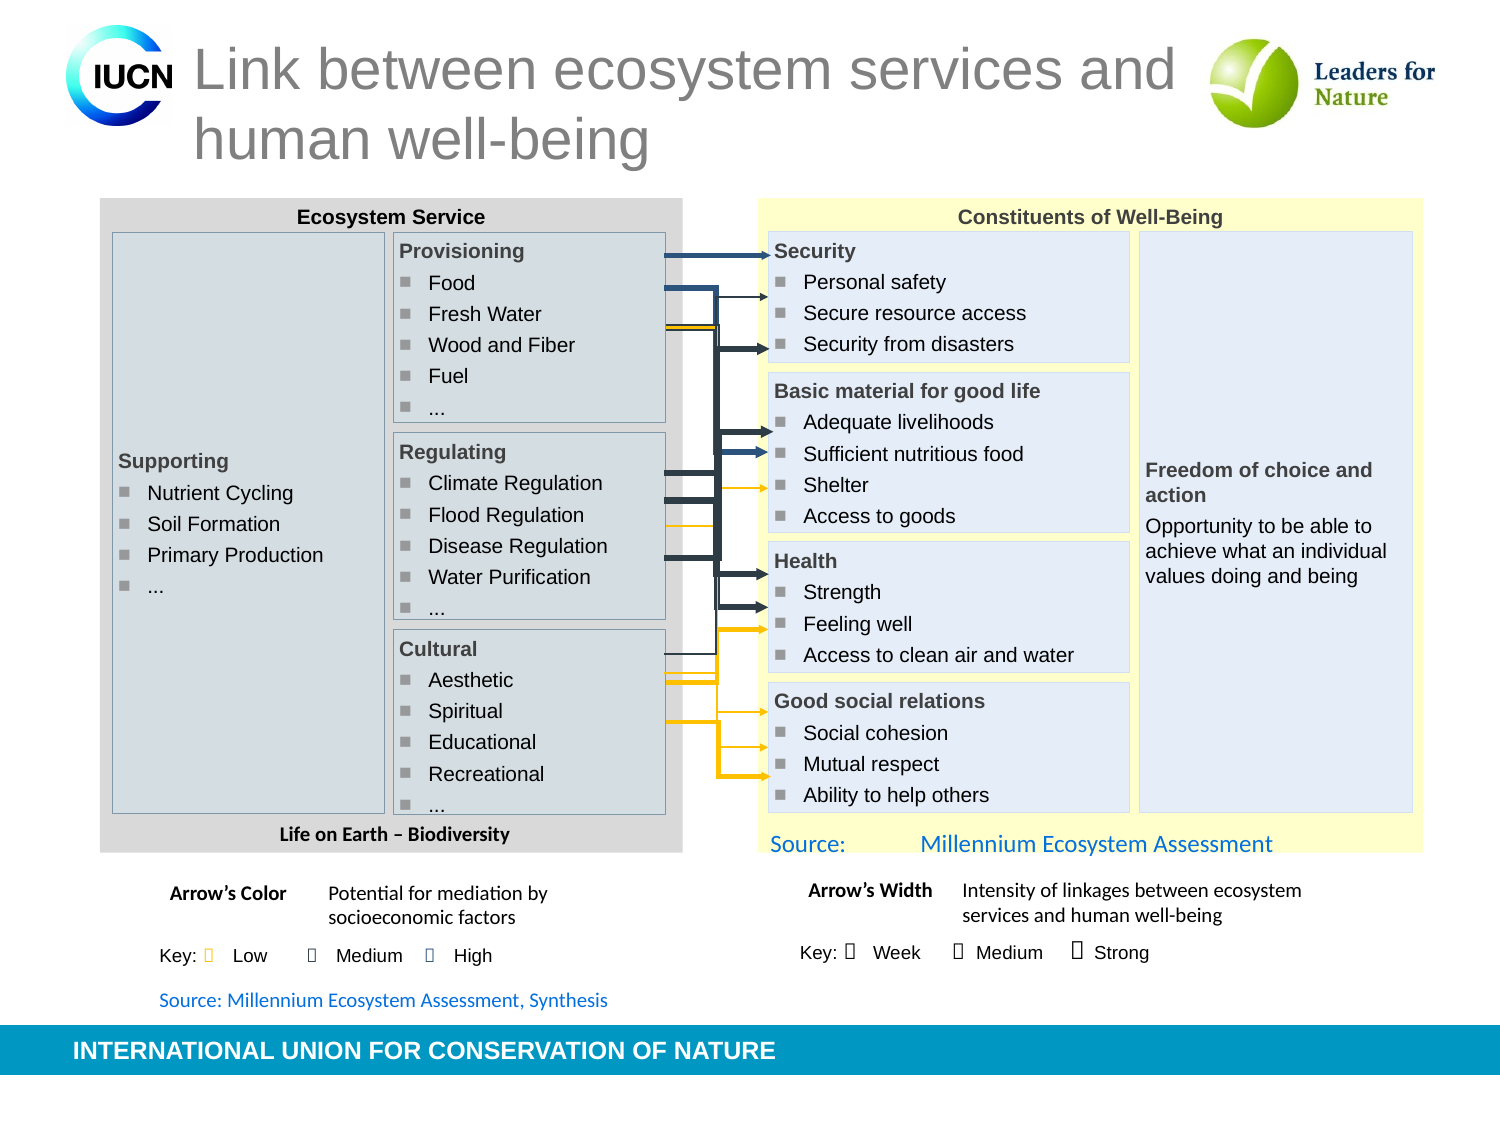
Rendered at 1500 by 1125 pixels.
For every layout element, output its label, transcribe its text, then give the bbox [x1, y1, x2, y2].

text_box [99, 197, 1424, 858]
text_box Arrow’s Width [808, 876, 934, 902]
picture [66, 25, 172, 126]
text_box Potential for mediation by socioeconomic factors [328, 879, 739, 930]
picture [1322, 30, 1441, 134]
text_box Arrow’s Color [169, 879, 288, 905]
text_box Key:  Low  Medium  High [159, 943, 602, 967]
text_box Key:  Week  Medium  Strong [799, 934, 1242, 965]
title Link between ecosystem services and human well-being [193, 30, 1322, 161]
text_box Source: Millennium Ecosystem Assessment, Synthesis [159, 986, 1425, 1012]
text_box Intensity of linkages between ecosystem services and human well-being [962, 876, 1358, 927]
